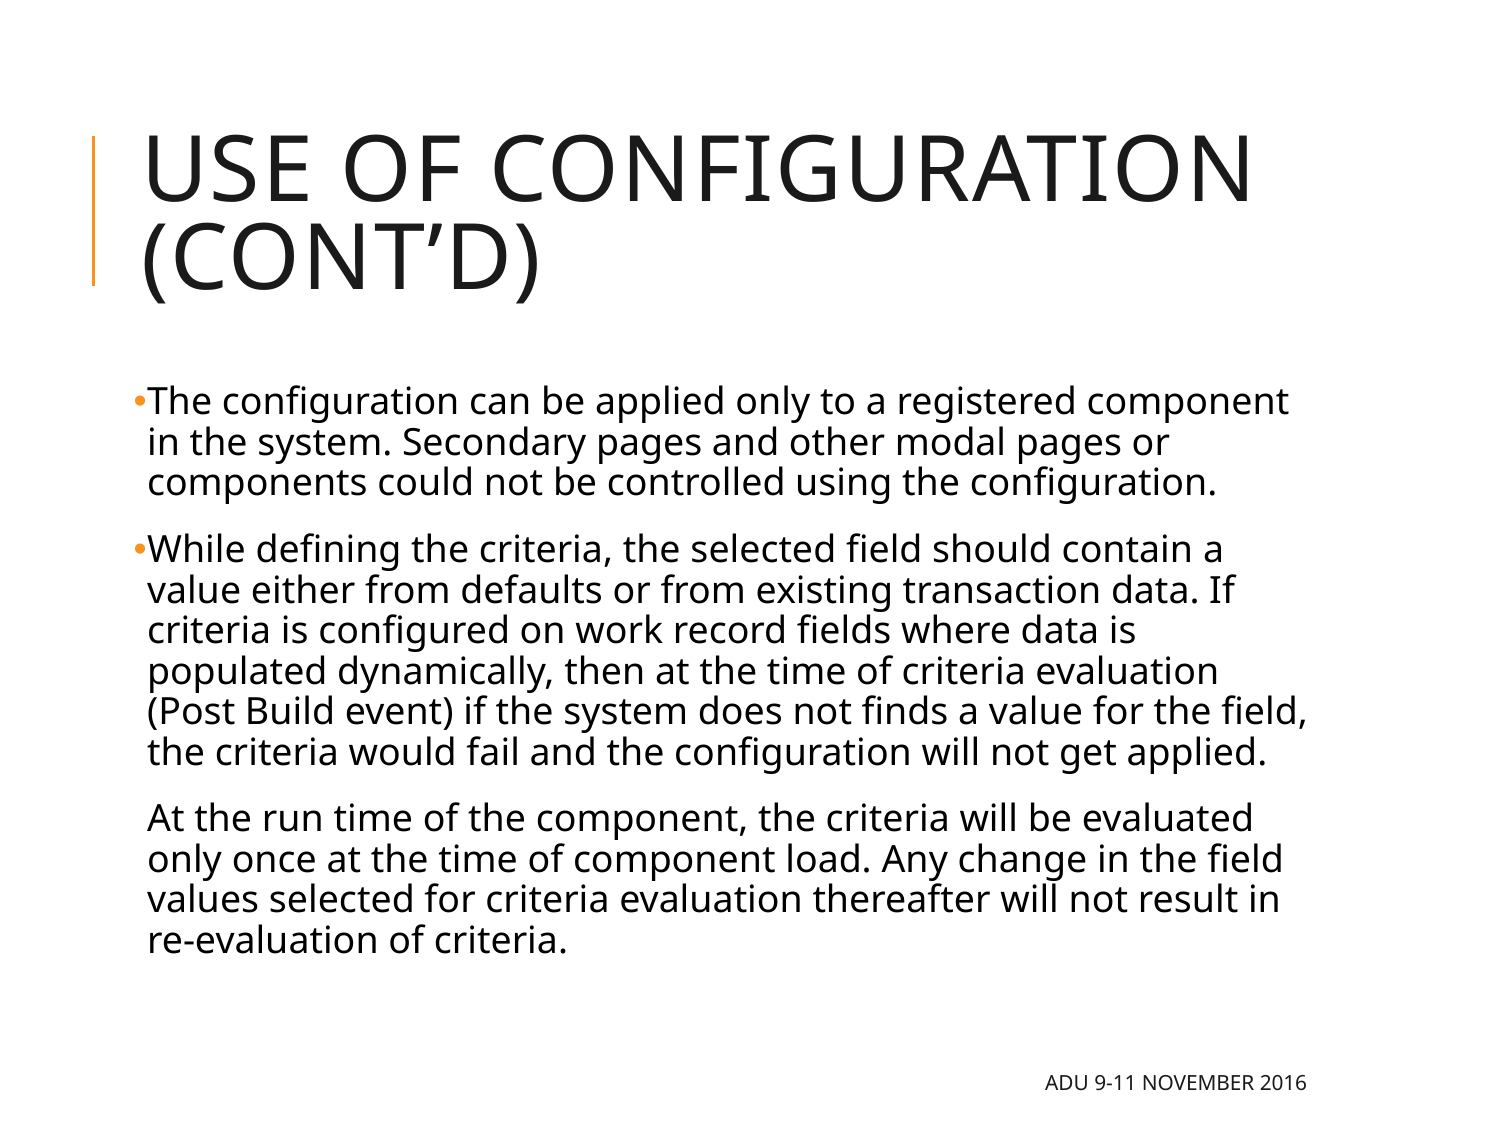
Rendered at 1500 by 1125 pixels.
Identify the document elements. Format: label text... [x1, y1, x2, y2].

title Use of configuration (cont’d) [126, 96, 1322, 342]
footer ADU 9-11 November 2016 [595, 1061, 1322, 1107]
list The configuration can be applied only to a registered component in the system. Secondary pages and other modal pages or components could not be controlled using the configuration. While defining the criteria, the selected field should contain a value either from defaults or from existing transaction data. If criteria is configured on work record fields where data is populated dynamically, then at the time of criteria evaluation (Post Build event) if the system does not finds a value for the field, the criteria would fail and the configuration will not get applied. At the run time of the component, the criteria will be evaluated only once at the time of component load. Any change in the field values selected for criteria evaluation thereafter will not result in re-evaluation of criteria. [126, 375, 1322, 1035]
